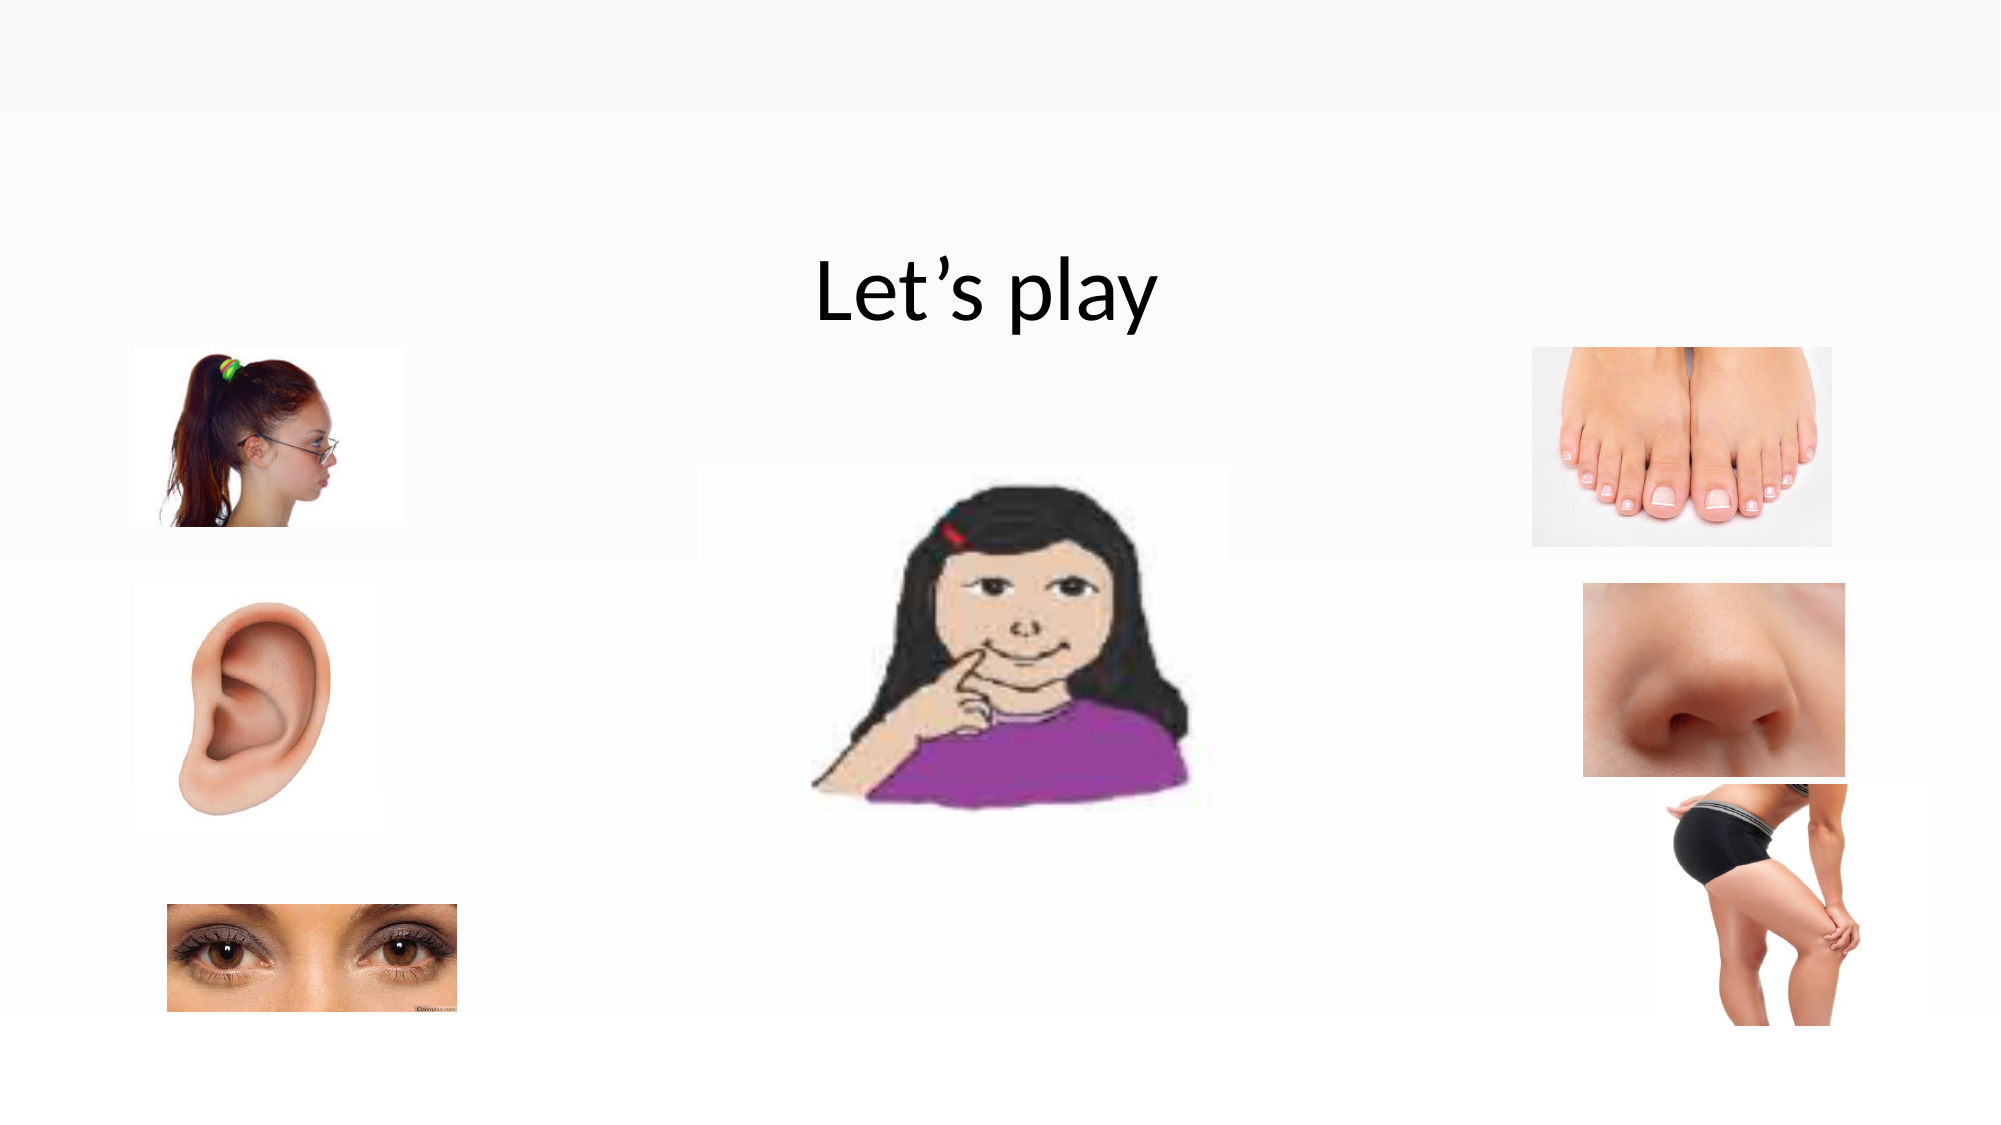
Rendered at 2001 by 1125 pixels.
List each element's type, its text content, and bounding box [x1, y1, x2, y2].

picture [696, 467, 1229, 814]
picture [1656, 784, 1932, 1026]
picture [135, 347, 405, 527]
picture [167, 904, 457, 1012]
picture [1531, 347, 1832, 547]
picture [1583, 583, 1845, 777]
picture [135, 584, 383, 831]
text_box Let’s play [799, 221, 1175, 346]
